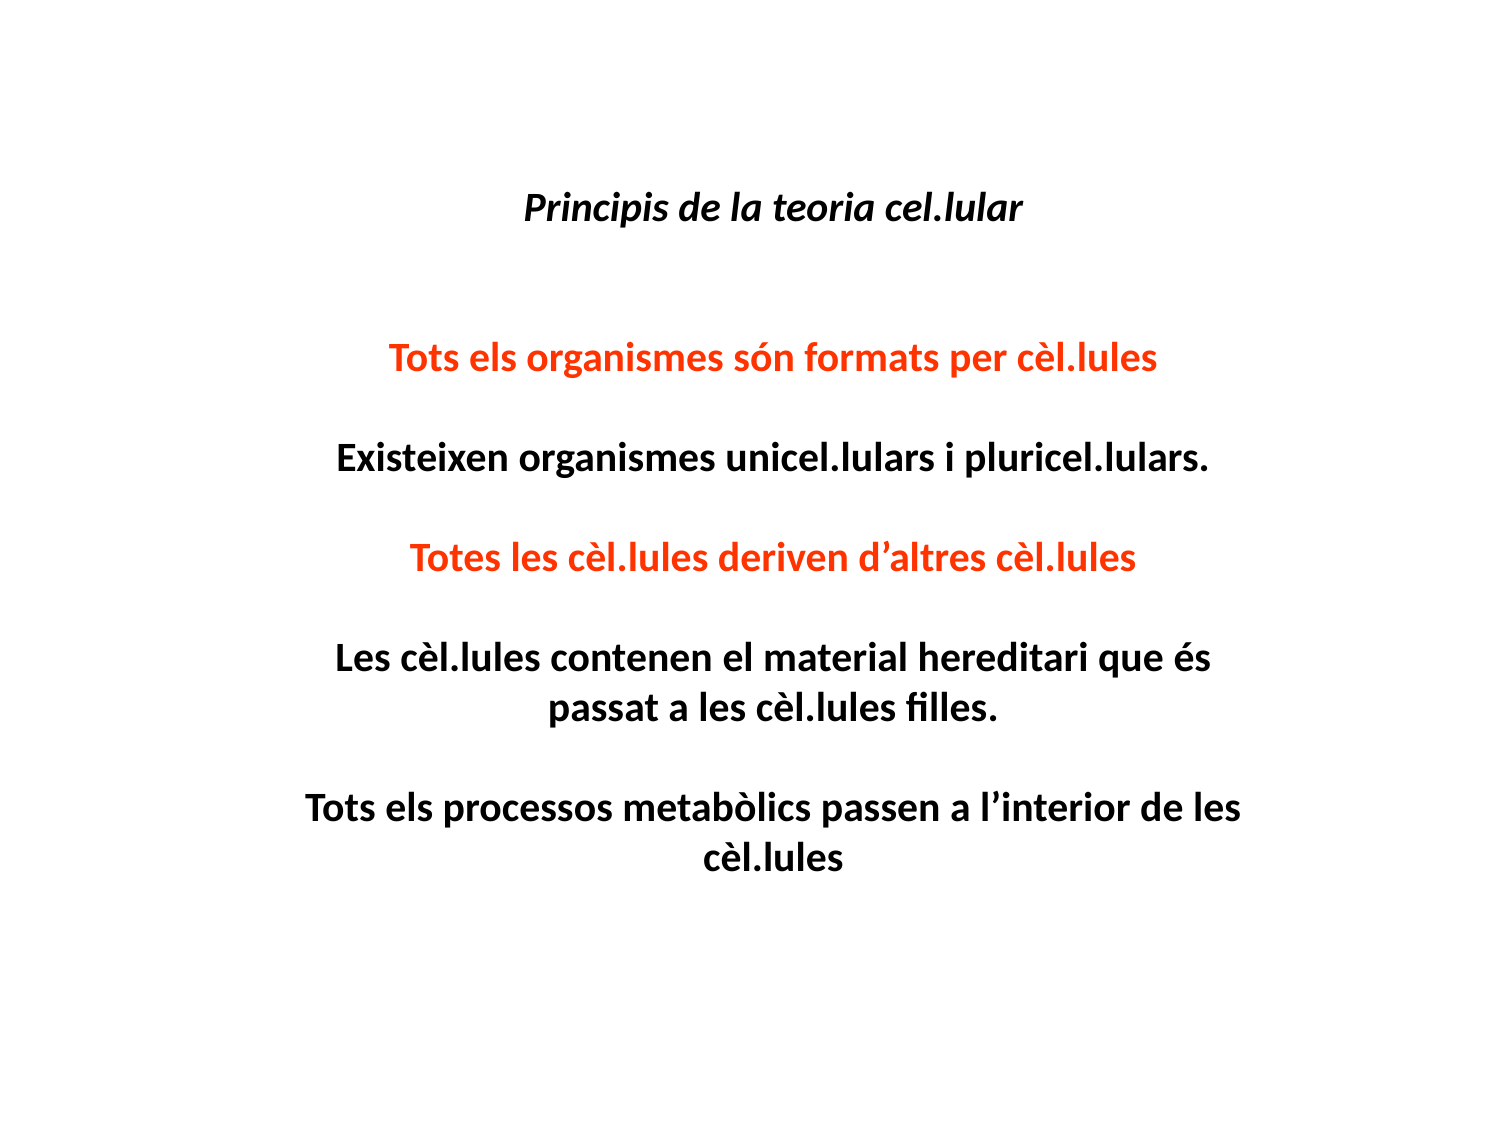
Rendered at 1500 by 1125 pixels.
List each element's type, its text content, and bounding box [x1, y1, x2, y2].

text_box Principis de la teoria cel.lular Tots els organismes són formats per cèl.lules Existeixen organismes unicel.lulars i pluricel.lulars. Totes les cèl.lules deriven d’altres cèl.lules Les cèl.lules contenen el material hereditari que és passat a les cèl.lules filles. Tots els processos metabòlics passen a l’interior de les cèl.lules [289, 172, 1258, 952]
